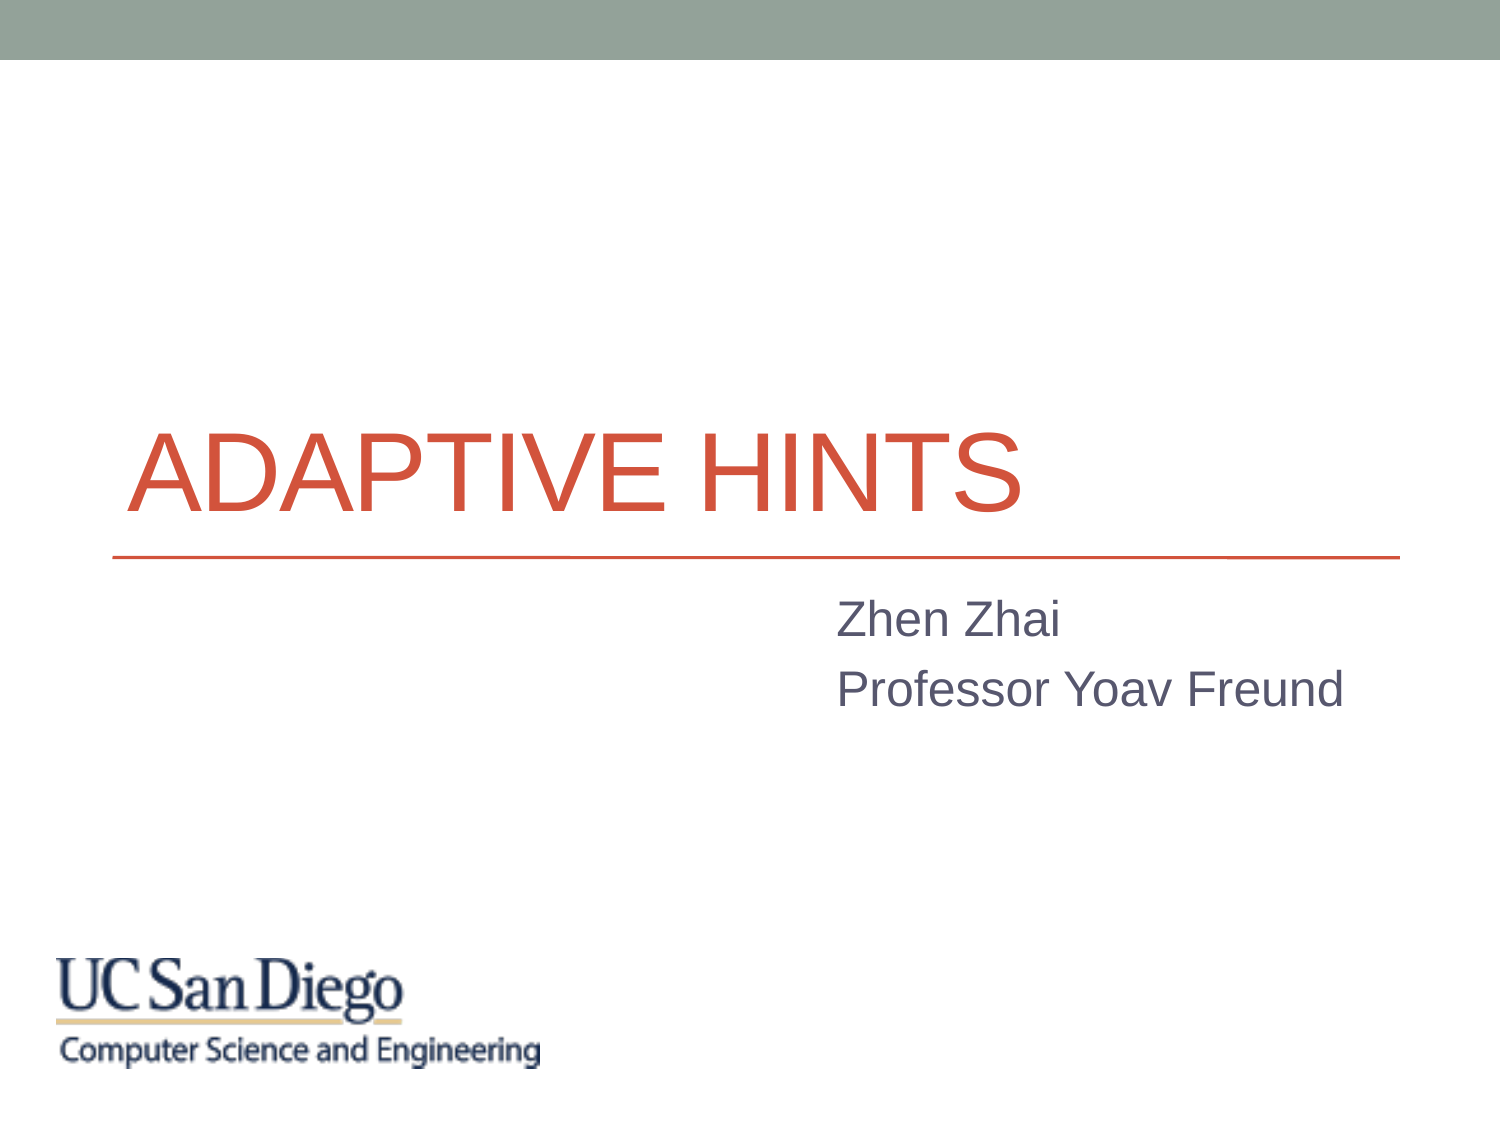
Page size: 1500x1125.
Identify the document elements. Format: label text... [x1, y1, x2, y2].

subtitle Zhen Zhai Professor Yoav Freund [821, 578, 1400, 736]
picture [55, 958, 540, 1069]
title Adaptive hints [112, 224, 1400, 542]
